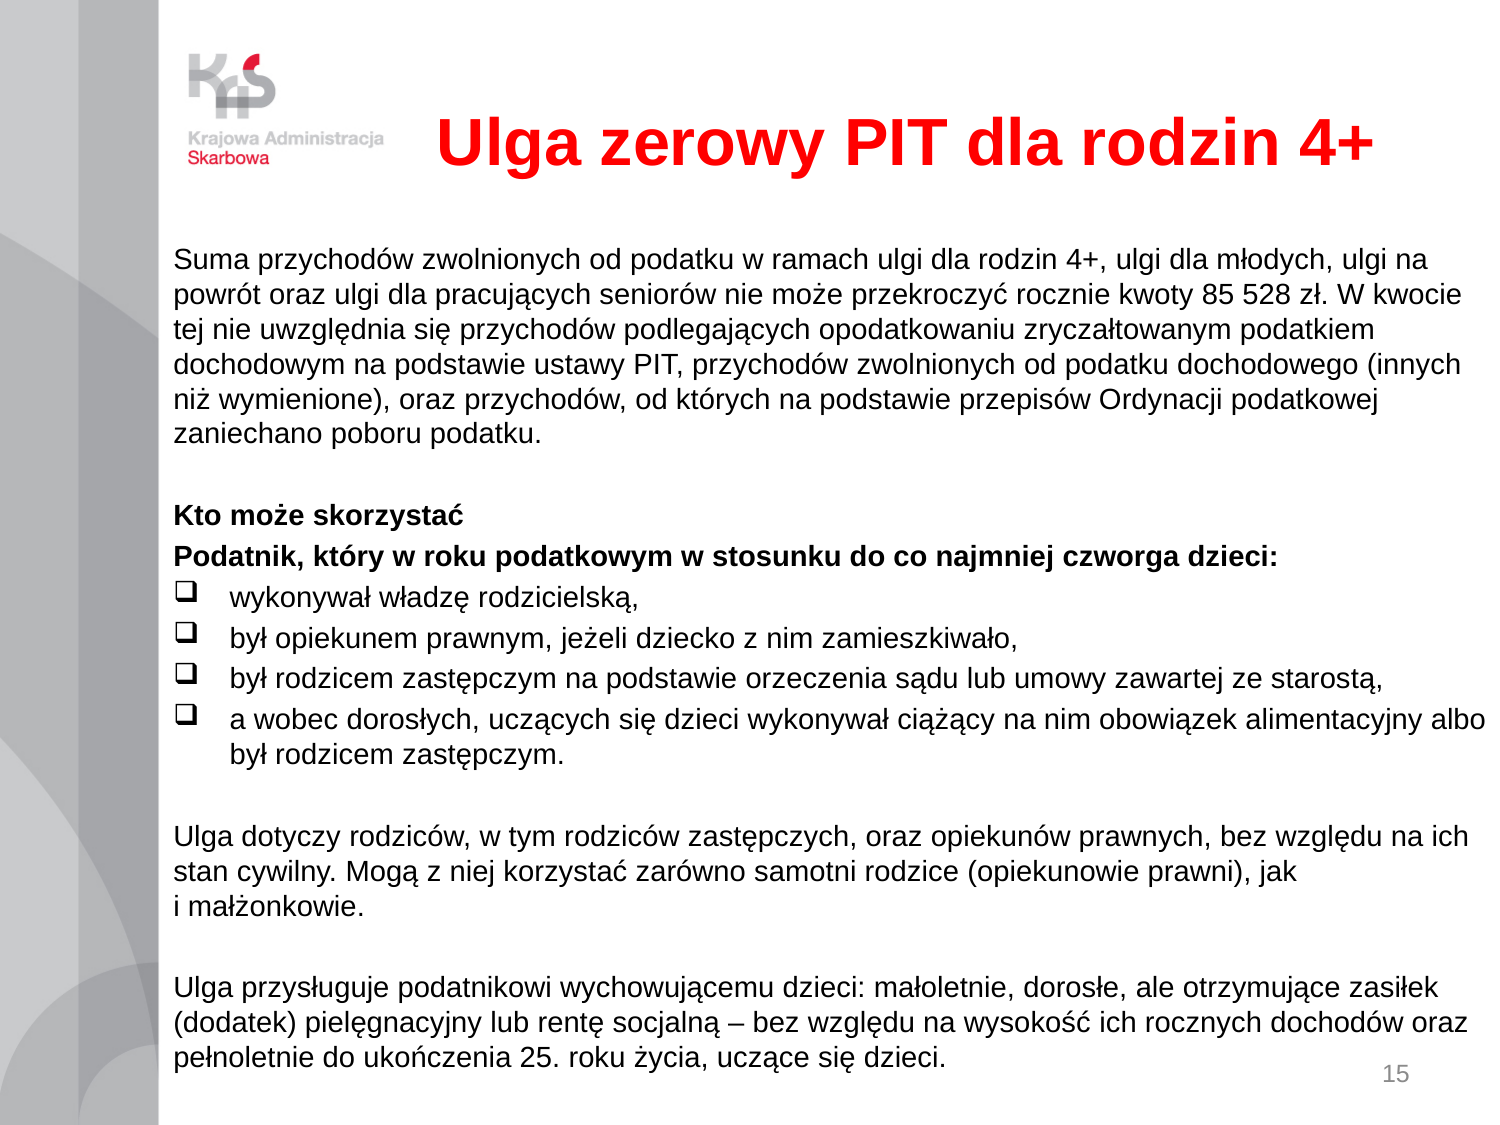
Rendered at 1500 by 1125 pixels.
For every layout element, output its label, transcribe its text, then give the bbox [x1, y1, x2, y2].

slide_number 15 [1074, 1042, 1425, 1103]
title Ulga zerowy PIT dla rodzin 4+ [406, 44, 1426, 232]
picture [0, 0, 1500, 1125]
list Suma przychodów zwolnionych od podatku w ramach ulgi dla rodzin 4+, ulgi dla młodych, ulgi na powrót oraz ulgi dla pracujących seniorów nie może przekroczyć rocznie kwoty 85 528 zł. W kwocie tej nie uwzględnia się przychodów podlegających opodatkowaniu zryczałtowanym podatkiem dochodowym na podstawie ustawy PIT, przychodów zwolnionych od podatku dochodowego (innych niż wymienione), oraz przychodów, od których na podstawie przepisów Ordynacji podatkowej zaniechano poboru podatku. Kto może skorzystać Podatnik, który w roku podatkowym w stosunku do co najmniej czworga dzieci: wykonywał władzę rodzicielską, był opiekunem prawnym, jeżeli dziecko z nim zamieszkiwało, był rodzicem zastępczym na podstawie orzeczenia sądu lub umowy zawartej ze starostą, a wobec dorosłych, uczących się dzieci wykonywał ciążący na nim obowiązek alimentacyjny albo był rodzicem zastępczym. Ulga dotyczy rodziców, w tym rodziców zastępczych, oraz opiekunów prawnych, bez względu na ich stan cywilny. Mogą z niej korzystać zarówno samotni rodzice (opiekunowie prawni), jak i małżonkowie. Ulga przysługuje podatnikowi wychowującemu dzieci: małoletnie, dorosłe, ale otrzymujące zasiłek (dodatek) pielęgnacyjny lub rentę socjalną – bez względu na wysokość ich rocznych dochodów oraz pełnoletnie do ukończenia 25. roku życia, uczące się dzieci. [158, 232, 1500, 976]
